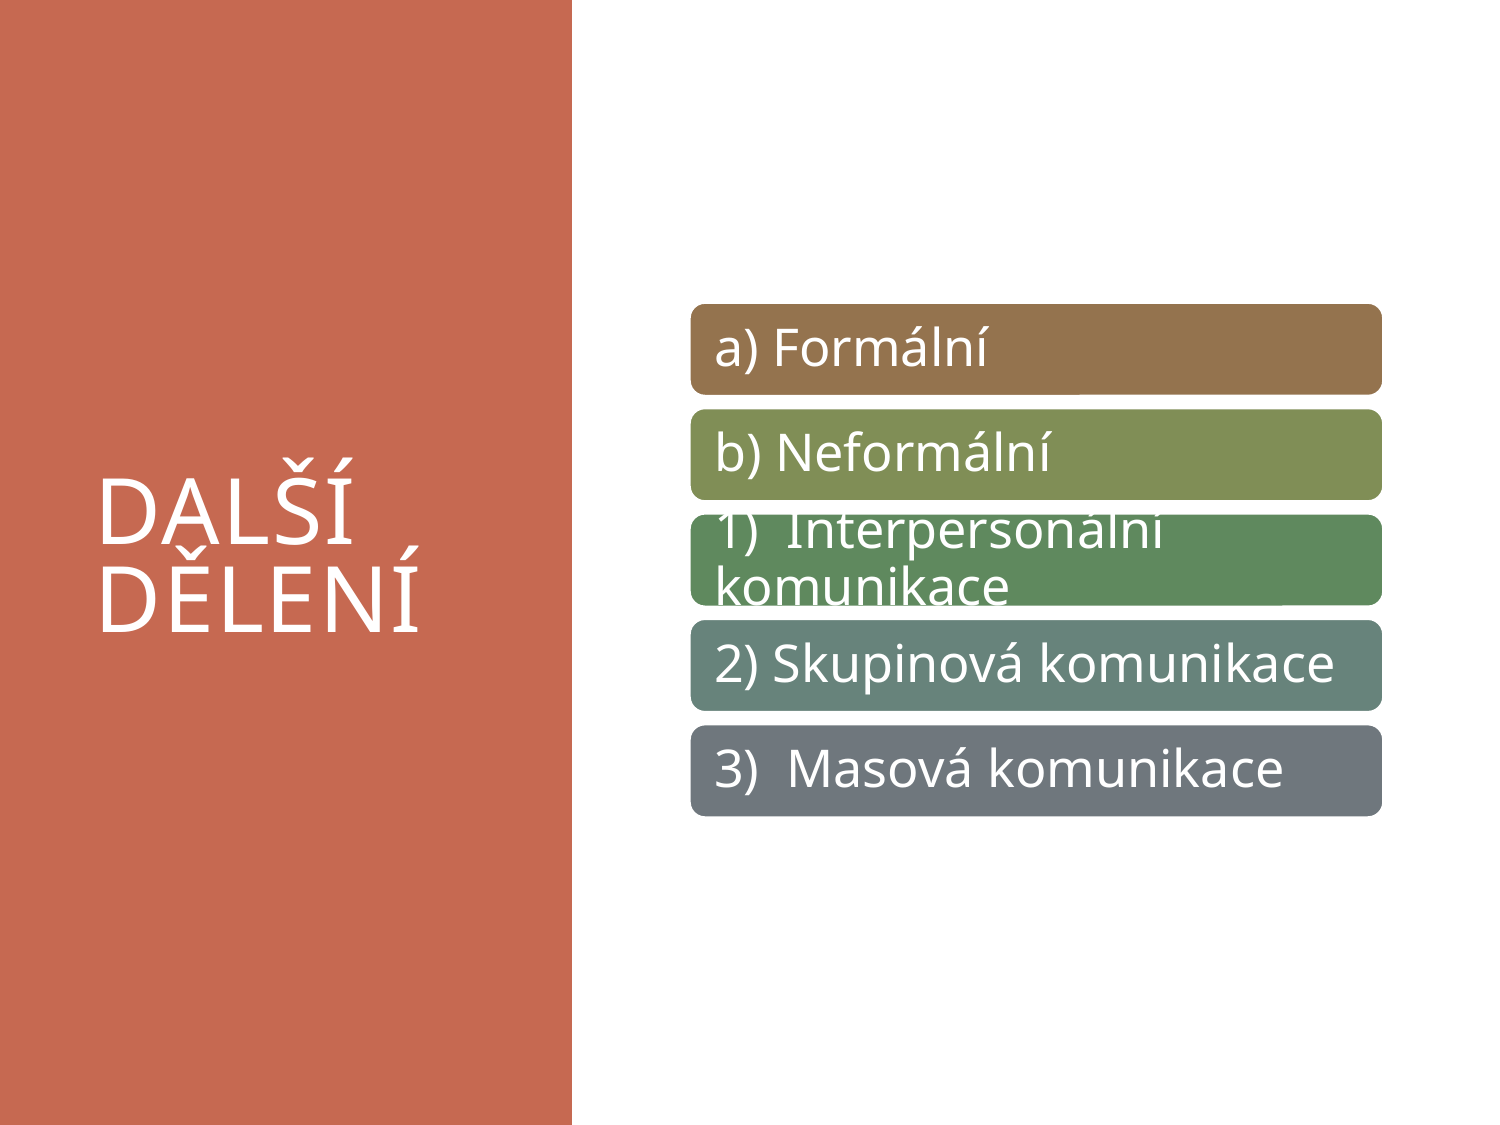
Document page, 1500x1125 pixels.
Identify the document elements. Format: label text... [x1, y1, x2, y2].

title Další dělení [79, 105, 500, 1020]
text_box [0, 0, 573, 1125]
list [689, 156, 1384, 964]
